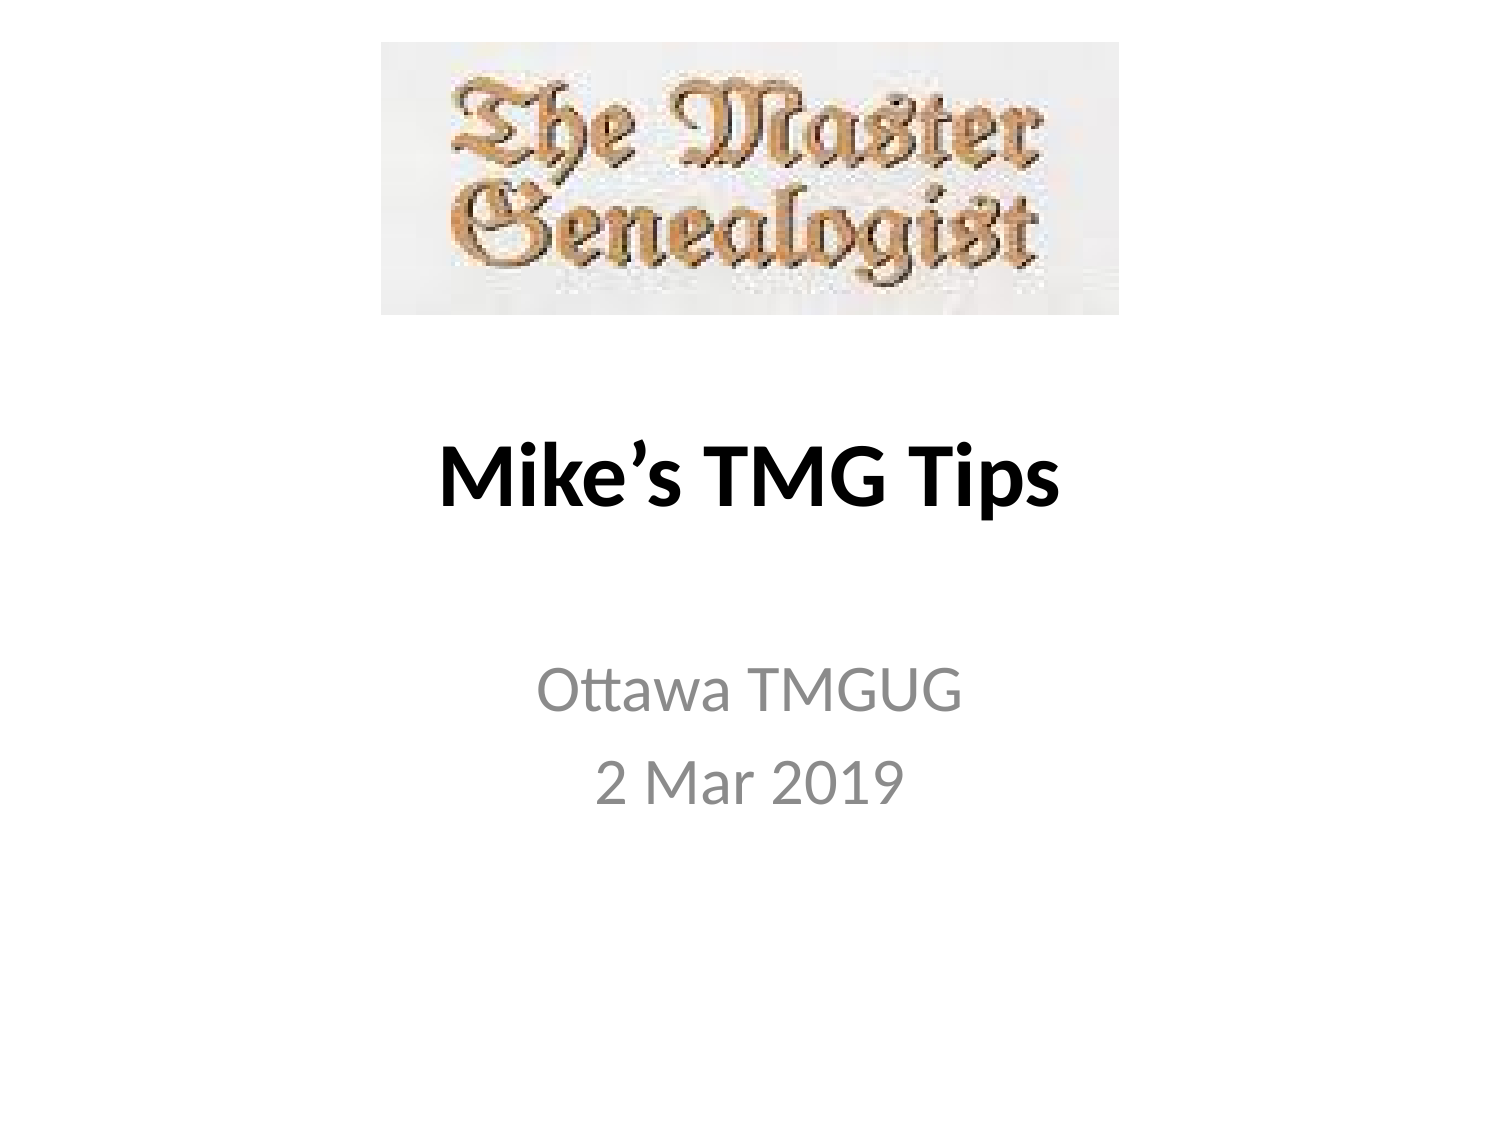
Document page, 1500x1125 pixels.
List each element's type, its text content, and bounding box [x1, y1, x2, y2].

title Mike’s TMG Tips [112, 349, 1388, 591]
subtitle Ottawa TMGUG 2 Mar 2019 [225, 637, 1275, 925]
picture [380, 42, 1120, 315]
